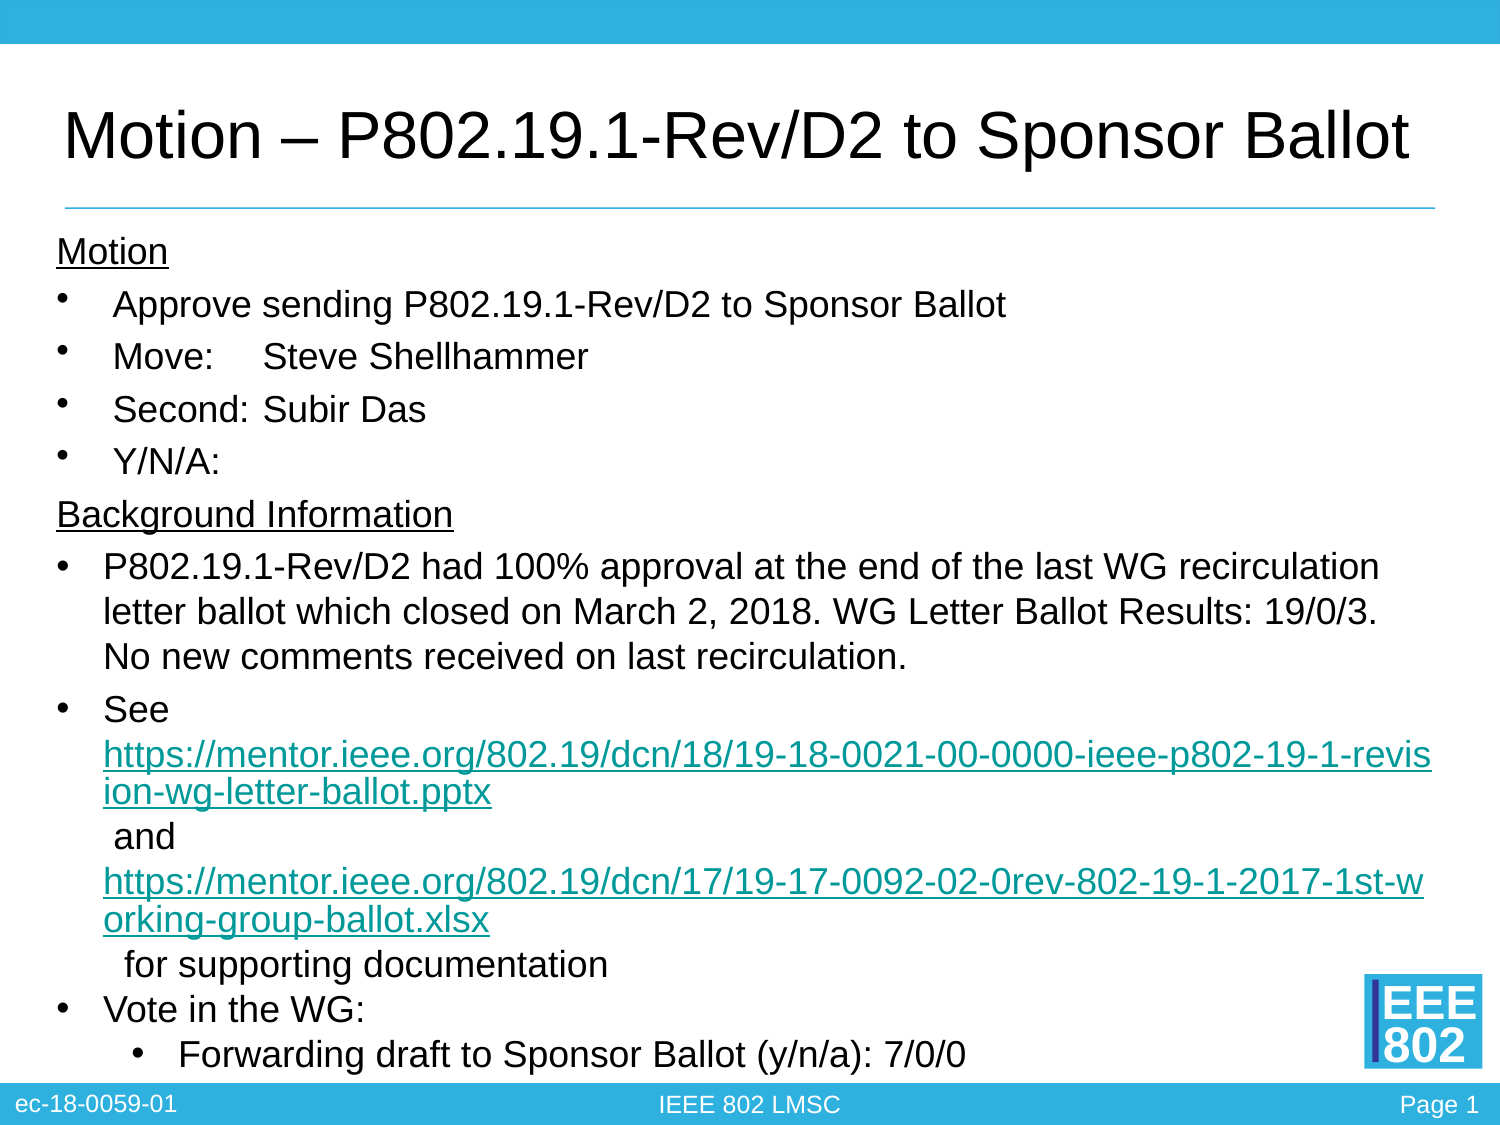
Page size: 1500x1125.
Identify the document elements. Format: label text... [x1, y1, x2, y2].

list Motion Approve sending P802.19.1-Rev/D2 to Sponsor Ballot Move: Steve Shellhammer Second: Subir Das Y/N/A: Background Information P802.19.1-Rev/D2 had 100% approval at the end of the last WG recirculation letter ballot which closed on March 2, 2018. WG Letter Ballot Results: 19/0/3. No new comments received on last recirculation. See https://mentor.ieee.org/802.19/dcn/18/19-18-0021-00-0000-ieee-p802-19-1-revision-wg-letter-ballot.pptx and https://mentor.ieee.org/802.19/dcn/17/19-17-0092-02-0rev-802-19-1-2017-1st-working-group-ballot.xlsx for supporting documentation Vote in the WG: Forwarding draft to Sponsor Ballot (y/n/a): 7/0/0 [41, 220, 1450, 1063]
title Motion – P802.19.1-Rev/D2 to Sponsor Ballot [37, 66, 1438, 197]
